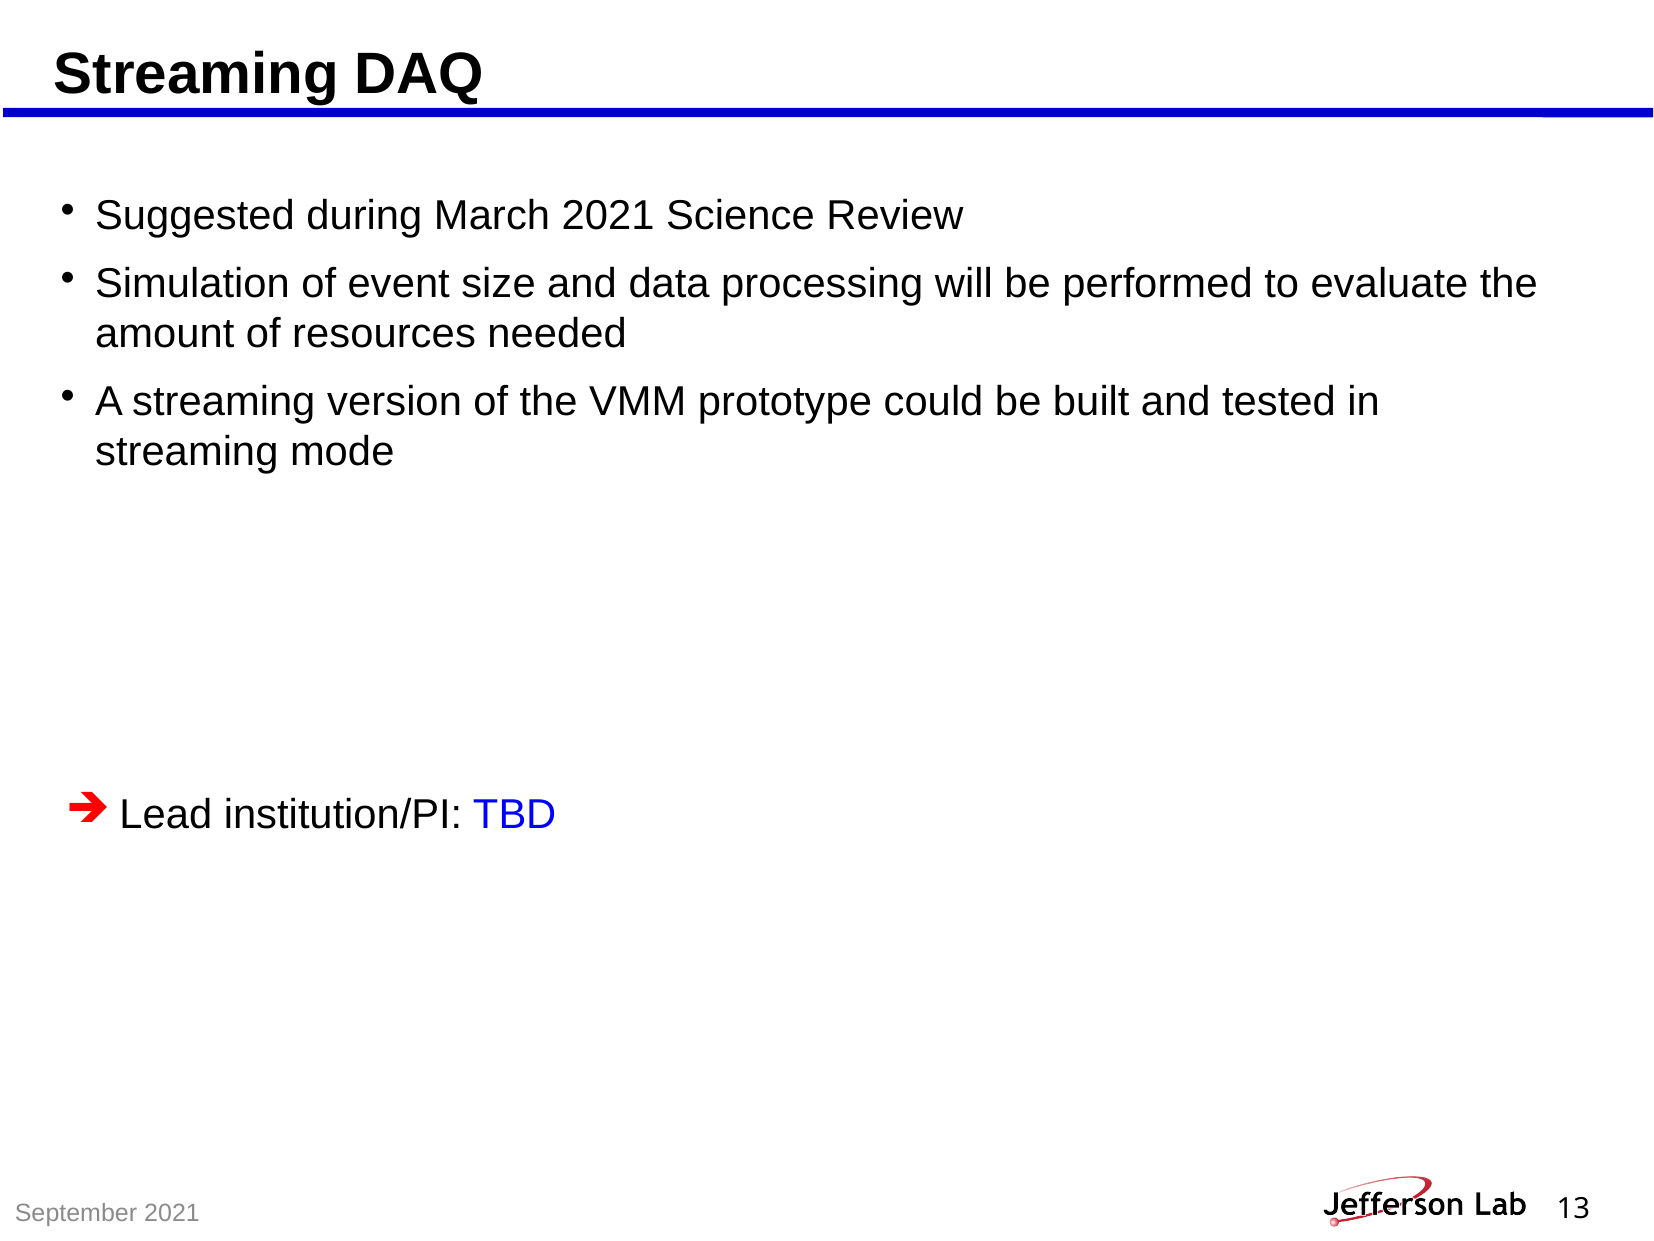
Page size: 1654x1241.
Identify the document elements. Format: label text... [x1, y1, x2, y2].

text_box Lead institution/PI: TBD [51, 779, 1596, 1110]
text_box Suggested during March 2021 Science Review Simulation of event size and data processing will be performed to evaluate the amount of resources needed A streaming version of the VMM prototype could be built and tested in streaming mode [45, 180, 1590, 661]
text_box Streaming DAQ [39, 27, 1541, 88]
picture [1321, 1168, 1539, 1238]
